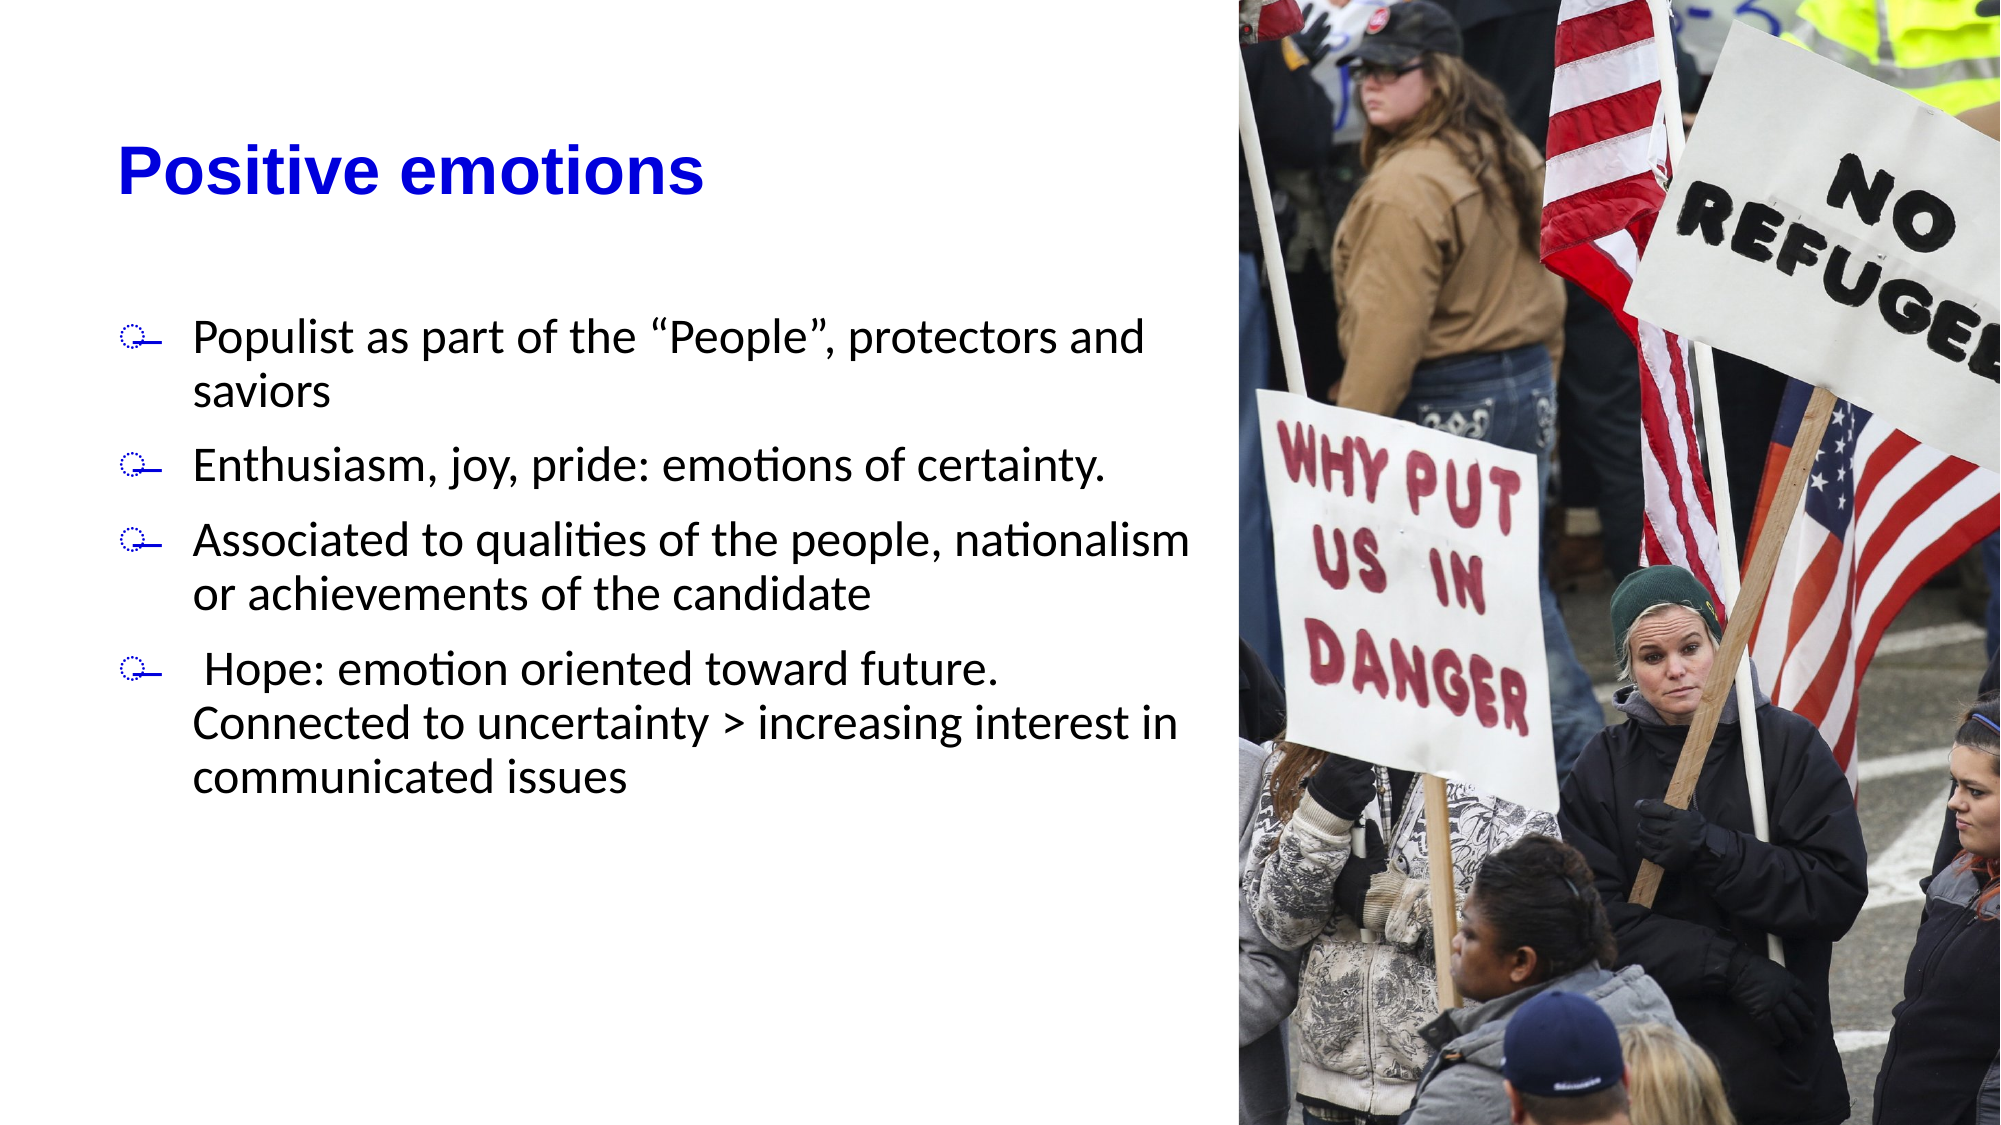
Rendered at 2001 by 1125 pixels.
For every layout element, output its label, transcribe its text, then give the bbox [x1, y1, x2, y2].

text_box Populist as part of the “People”, protectors and saviors Enthusiasm, joy, pride: emotions of certainty. Associated to qualities of the people, nationalism or achievements of the candidate Hope: emotion oriented toward future. Connected to uncertainty > increasing interest in communicated issues [102, 302, 1238, 1006]
picture [1238, 0, 2000, 1125]
text_box Positive emotions [102, 119, 1238, 225]
